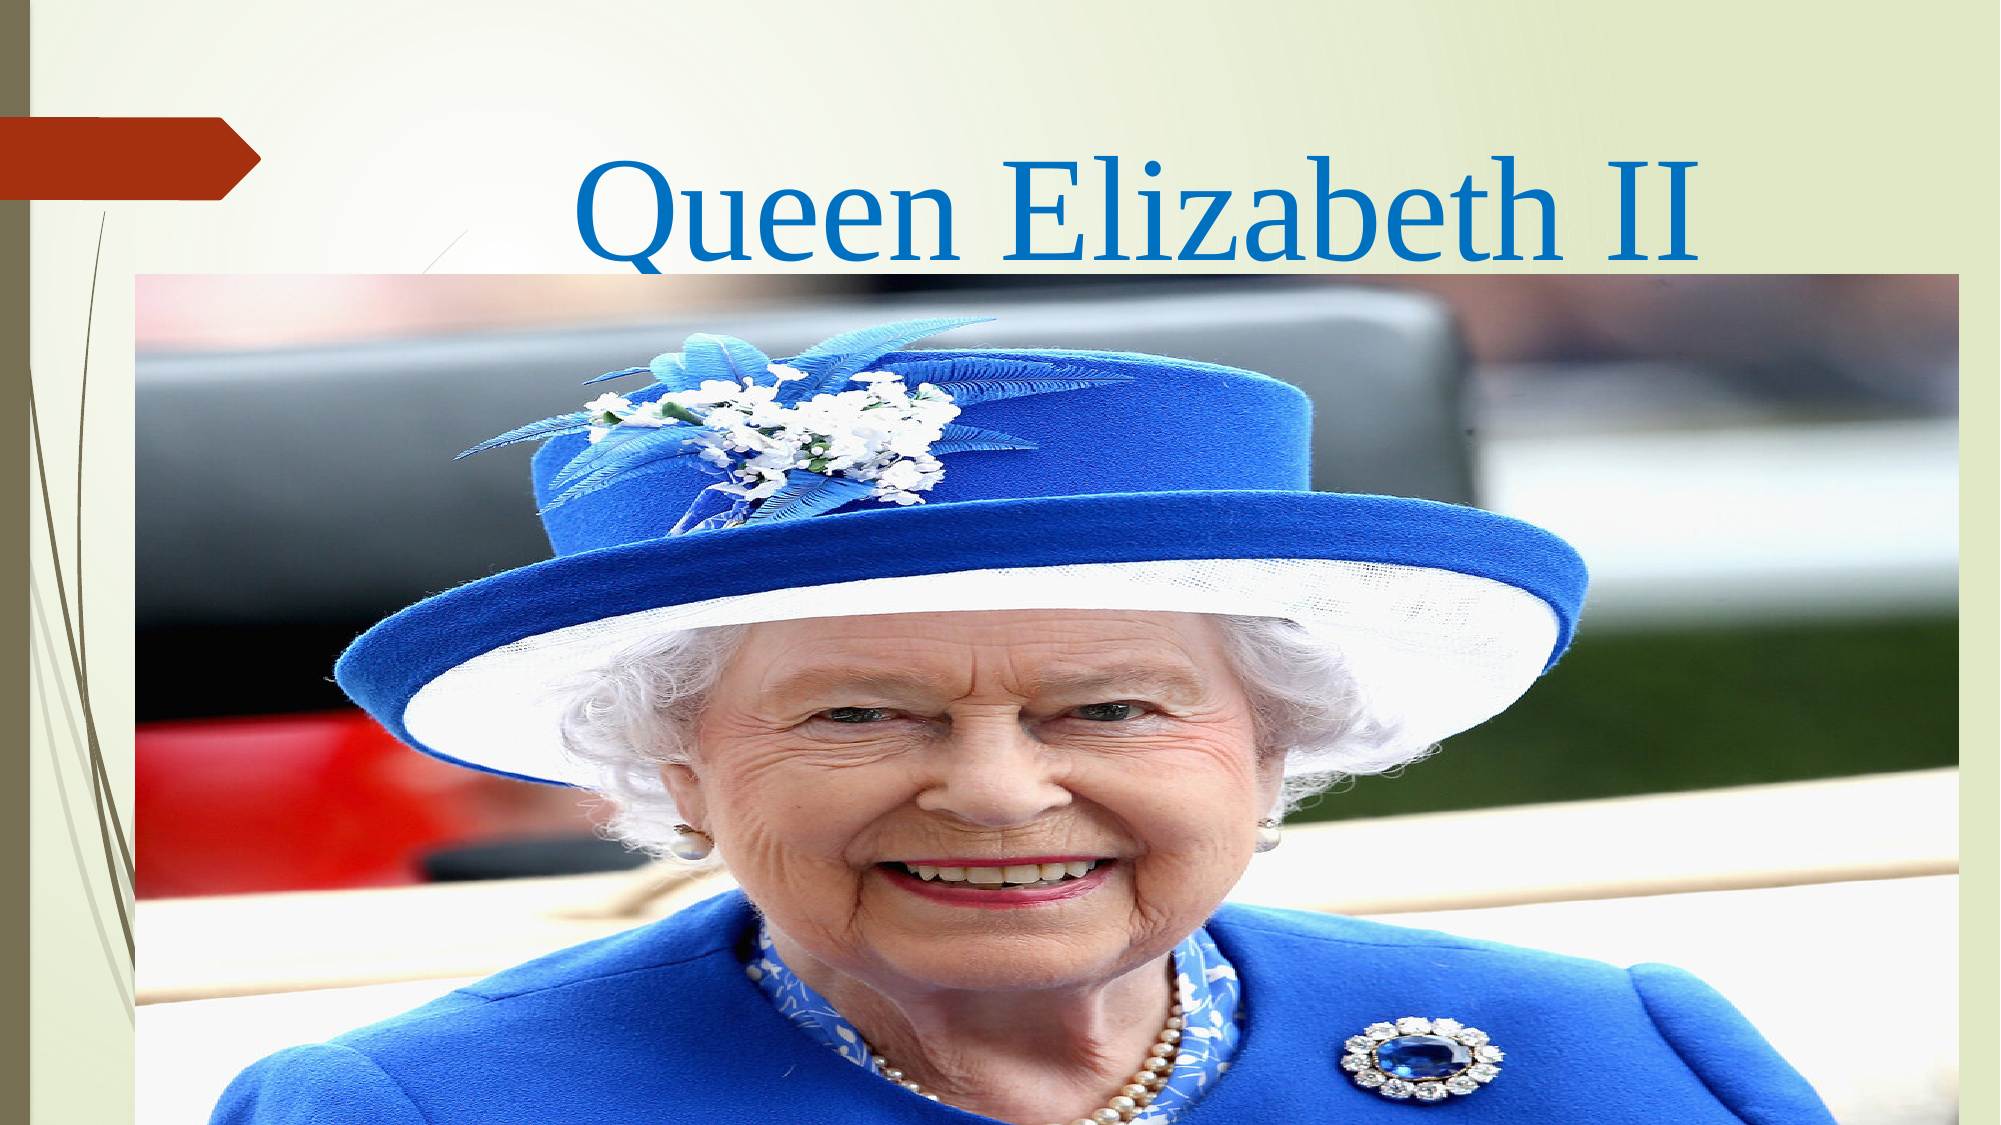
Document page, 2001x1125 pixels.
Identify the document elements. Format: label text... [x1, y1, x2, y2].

title Queen Elizabeth II [425, 102, 1888, 272]
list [135, 274, 1959, 1125]
